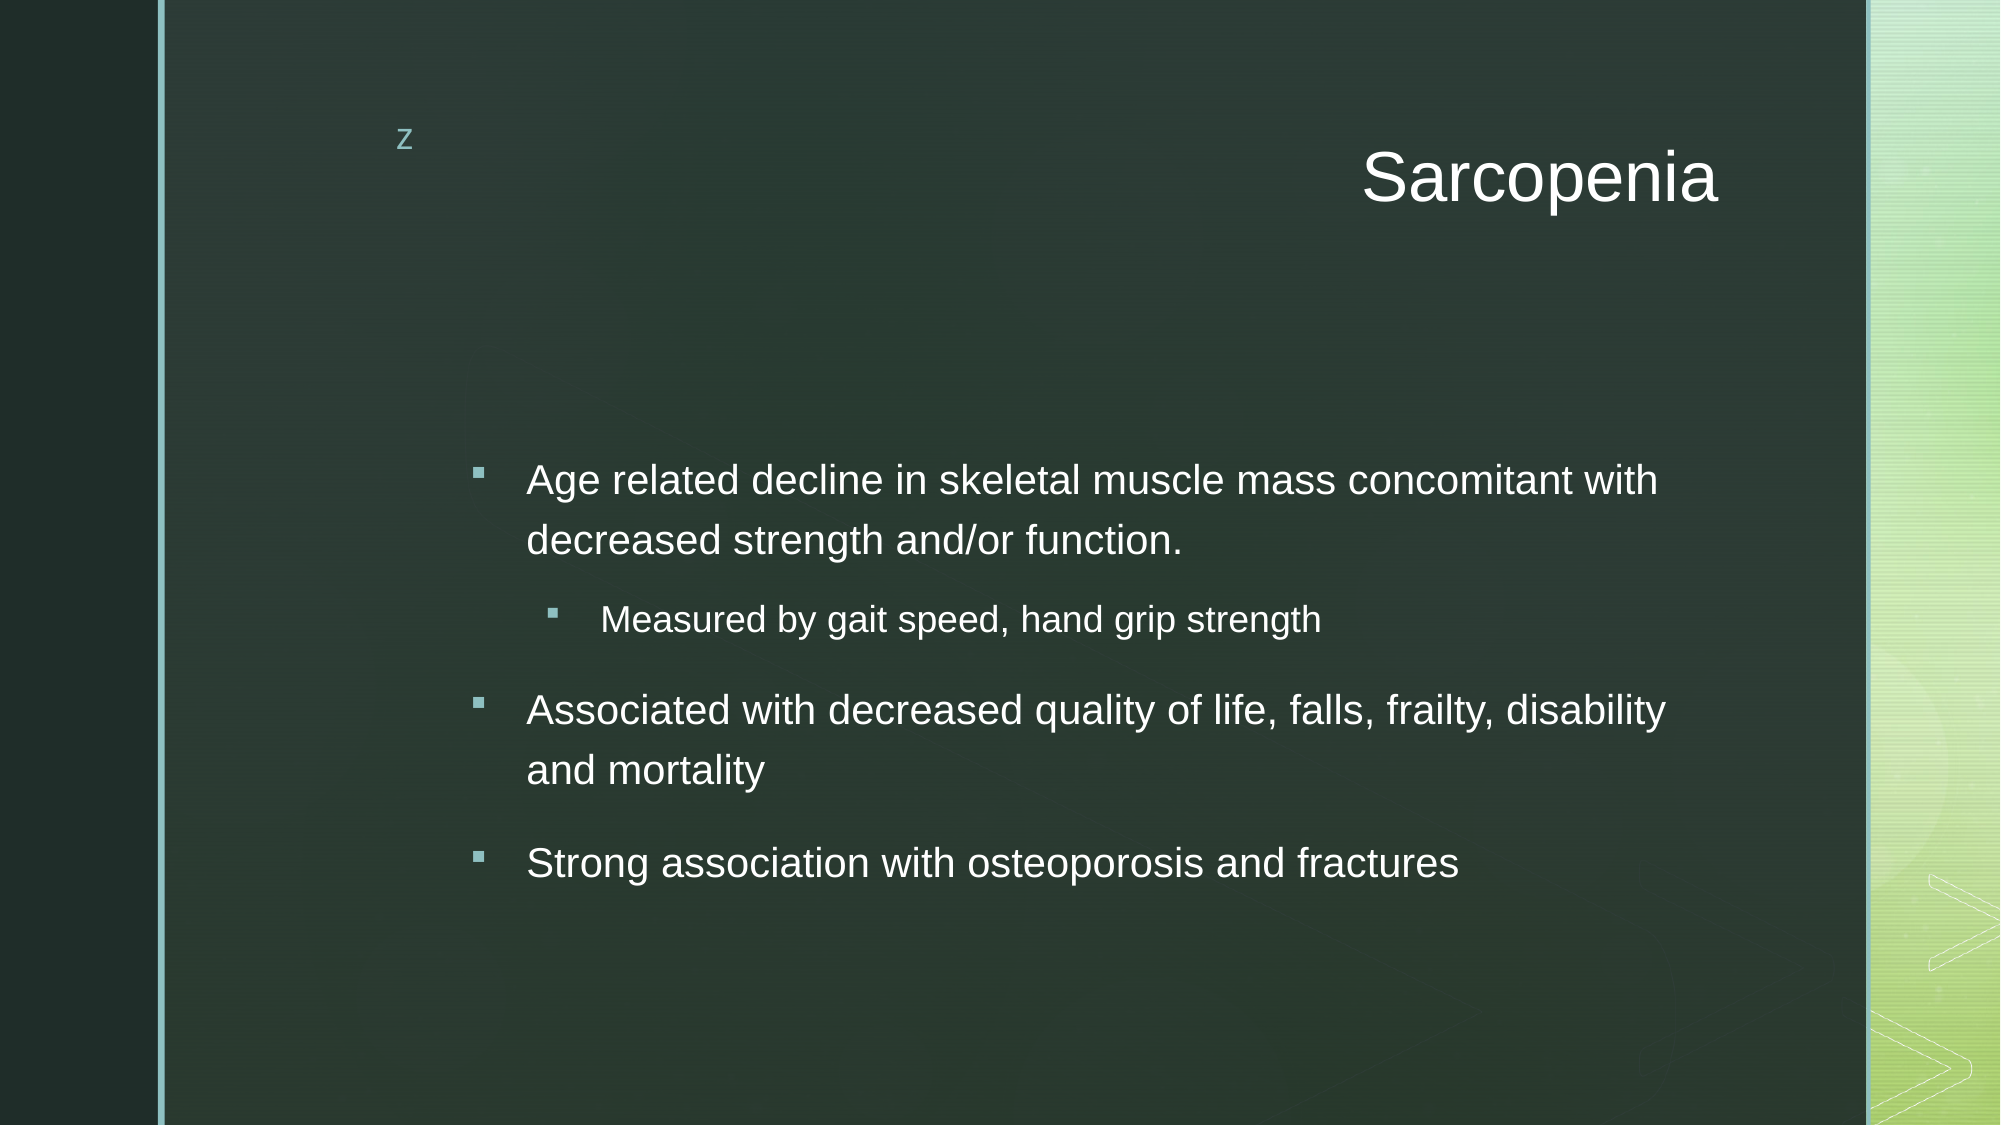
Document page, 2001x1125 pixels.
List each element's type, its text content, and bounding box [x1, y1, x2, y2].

picture [1871, 0, 2001, 1125]
title Sarcopenia [428, 132, 1734, 310]
list Age related decline in skeletal muscle mass concomitant with decreased strength and/or function. Measured by gait speed, hand grip strength Associated with decreased quality of life, falls, frailty, disability and mortality Strong association with osteoporosis and fractures [454, 336, 1734, 993]
